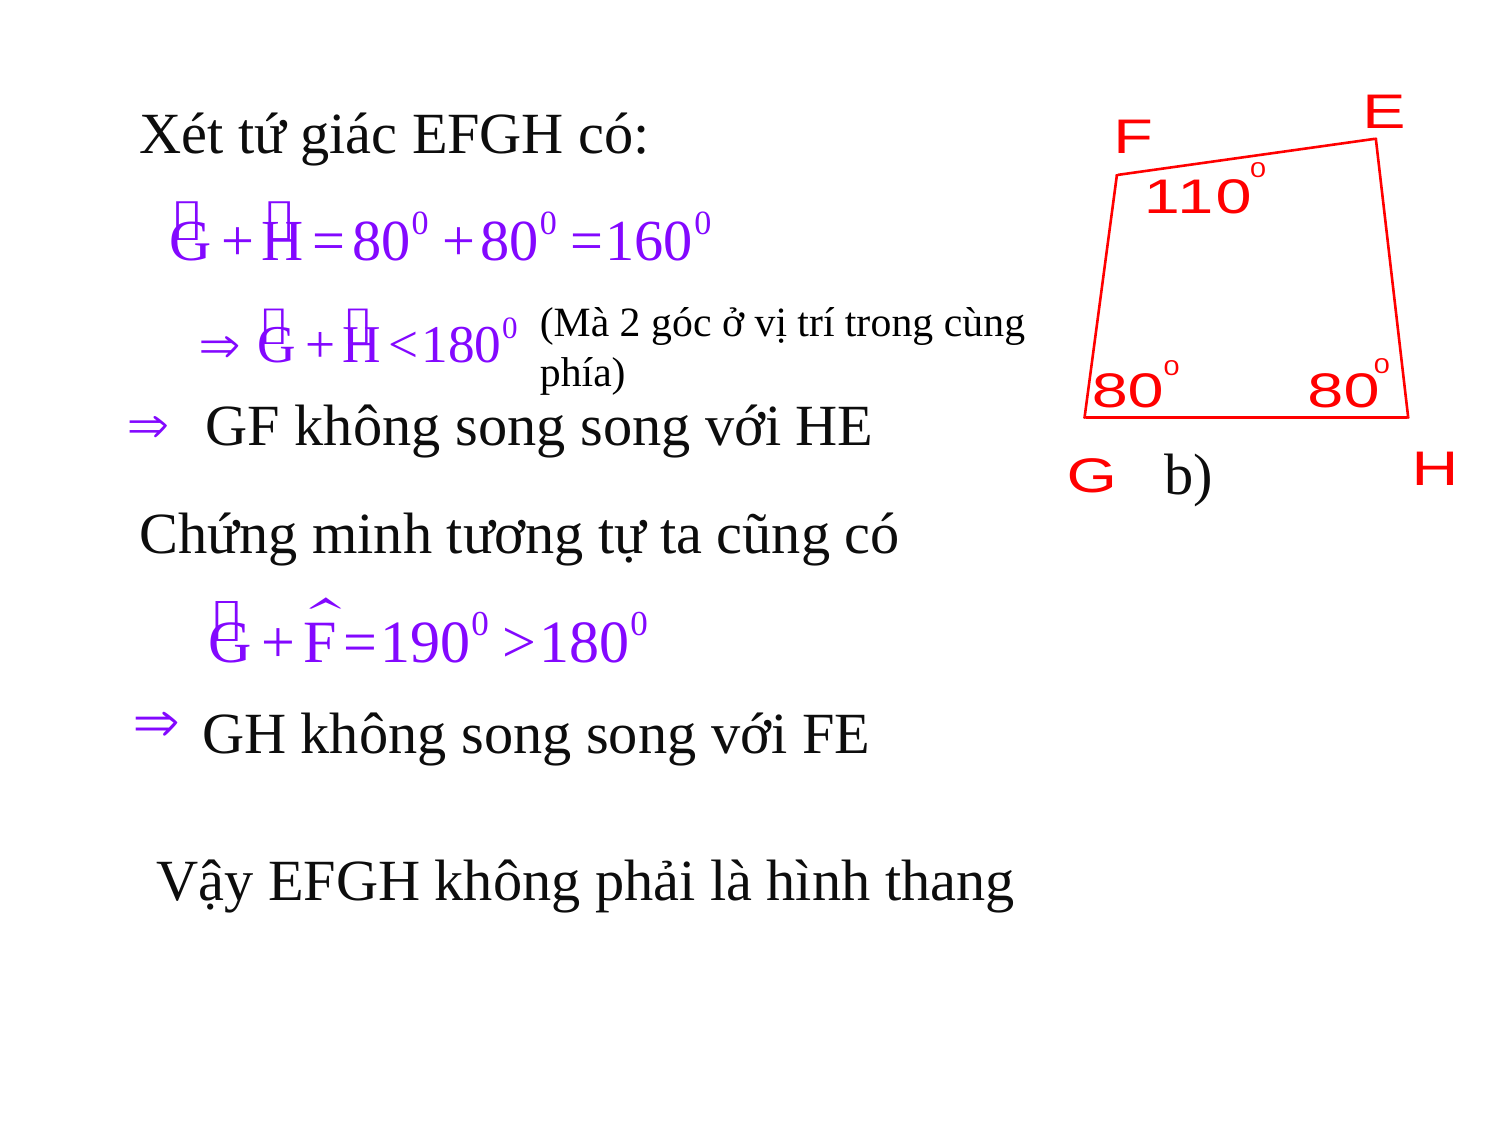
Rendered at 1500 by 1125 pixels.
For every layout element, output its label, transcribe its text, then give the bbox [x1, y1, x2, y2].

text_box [199, 587, 661, 688]
text_box GF không song song với HE [190, 392, 1029, 465]
text_box (Mà 2 góc ở vị trí trong cùng phía) [524, 287, 1054, 403]
text_box Xét tứ giác EFGH có: [124, 87, 713, 173]
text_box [124, 696, 201, 757]
text_box Chứng minh tương tự ta cũng có [124, 487, 1029, 573]
text_box GH không song song với FE [187, 687, 1000, 773]
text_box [161, 187, 721, 285]
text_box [191, 296, 526, 386]
text_box Vậy EFGH không phải là hình thang [141, 834, 1105, 920]
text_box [119, 401, 188, 456]
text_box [1062, 74, 1463, 515]
